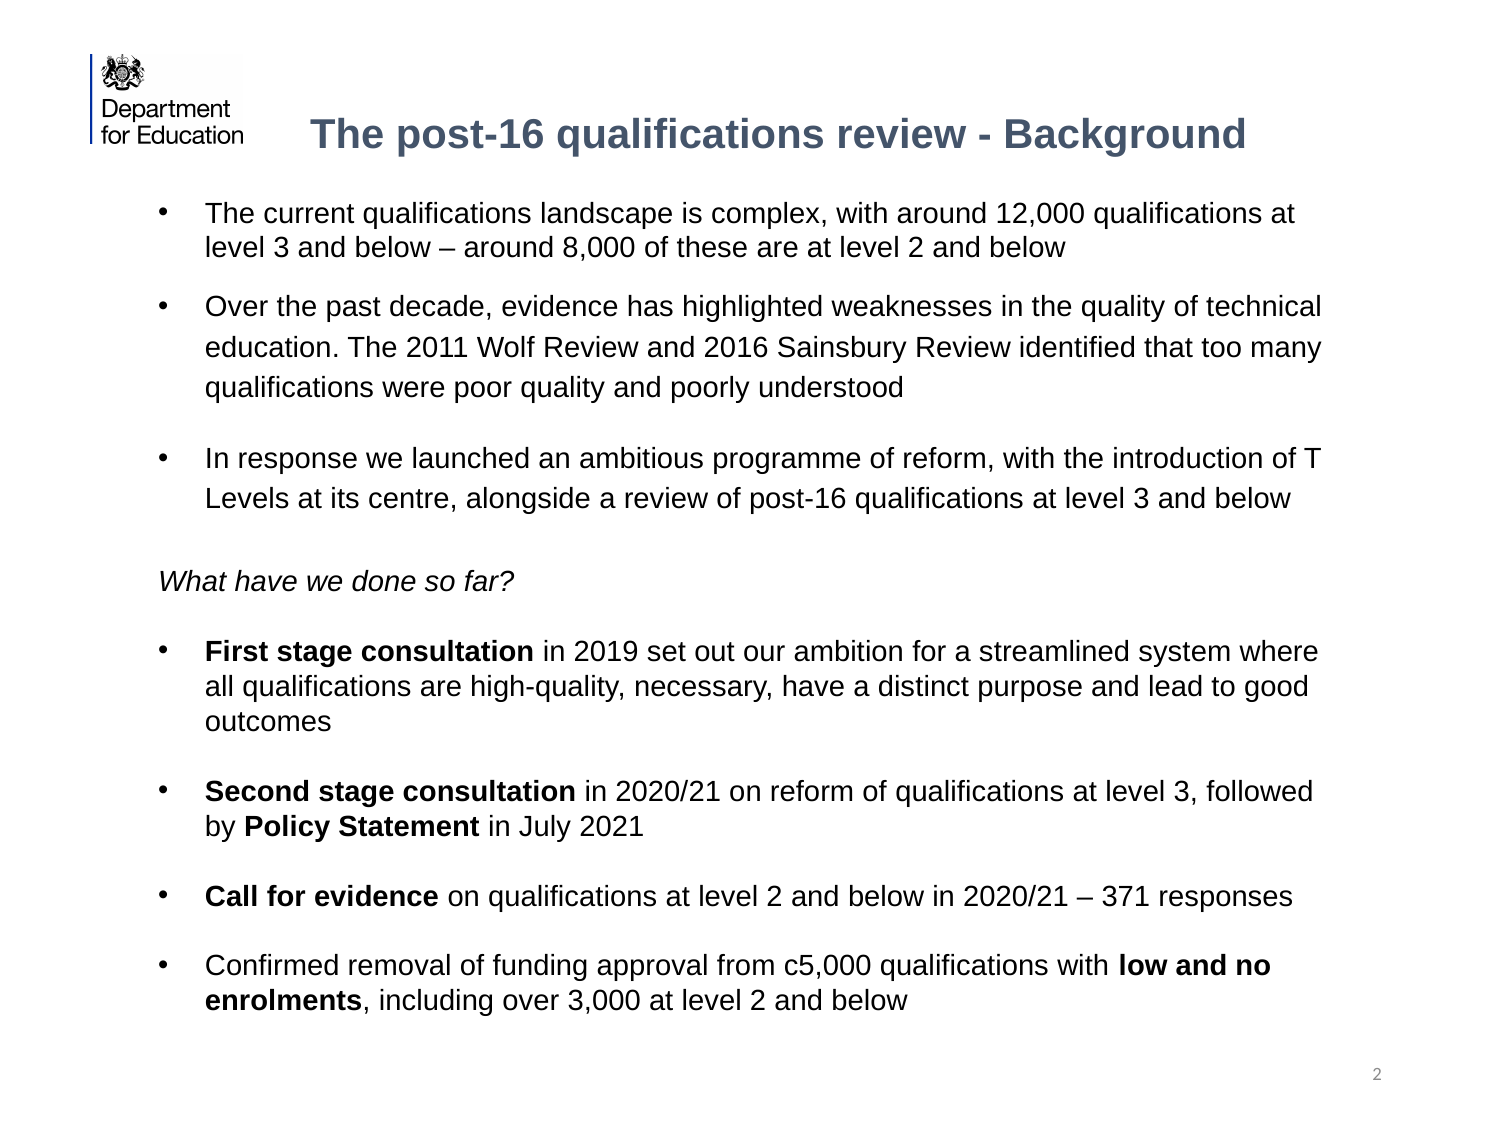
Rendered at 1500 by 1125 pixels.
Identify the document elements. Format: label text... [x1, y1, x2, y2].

slide_number 2 [1059, 1042, 1397, 1103]
text_box The current qualifications landscape is complex, with around 12,000 qualifications at level 3 and below – around 8,000 of these are at level 2 and below Over the past decade, evidence has highlighted weaknesses in the quality of technical education. The 2011 Wolf Review and 2016 Sainsbury Review identified that too many qualifications were poor quality and poorly understood In response we launched an ambitious programme of reform, with the introduction of T Levels at its centre, alongside a review of post-16 qualifications at level 3 and below What have we done so far? First stage consultation in 2019 set out our ambition for a streamlined system where all qualifications are high-quality, necessary, have a distinct purpose and lead to good outcomes Second stage consultation in 2020/21 on reform of qualifications at level 3, followed by Policy Statement in July 2021 Call for evidence on qualifications at level 2 and below in 2020/21 – 371 responses Confirmed removal of funding approval from c5,000 qualifications with low and no enrolments, including over 3,000 at level 2 and below [143, 186, 1357, 1024]
picture [89, 54, 243, 144]
text_box The post-16 qualifications review - Background [295, 99, 1357, 164]
